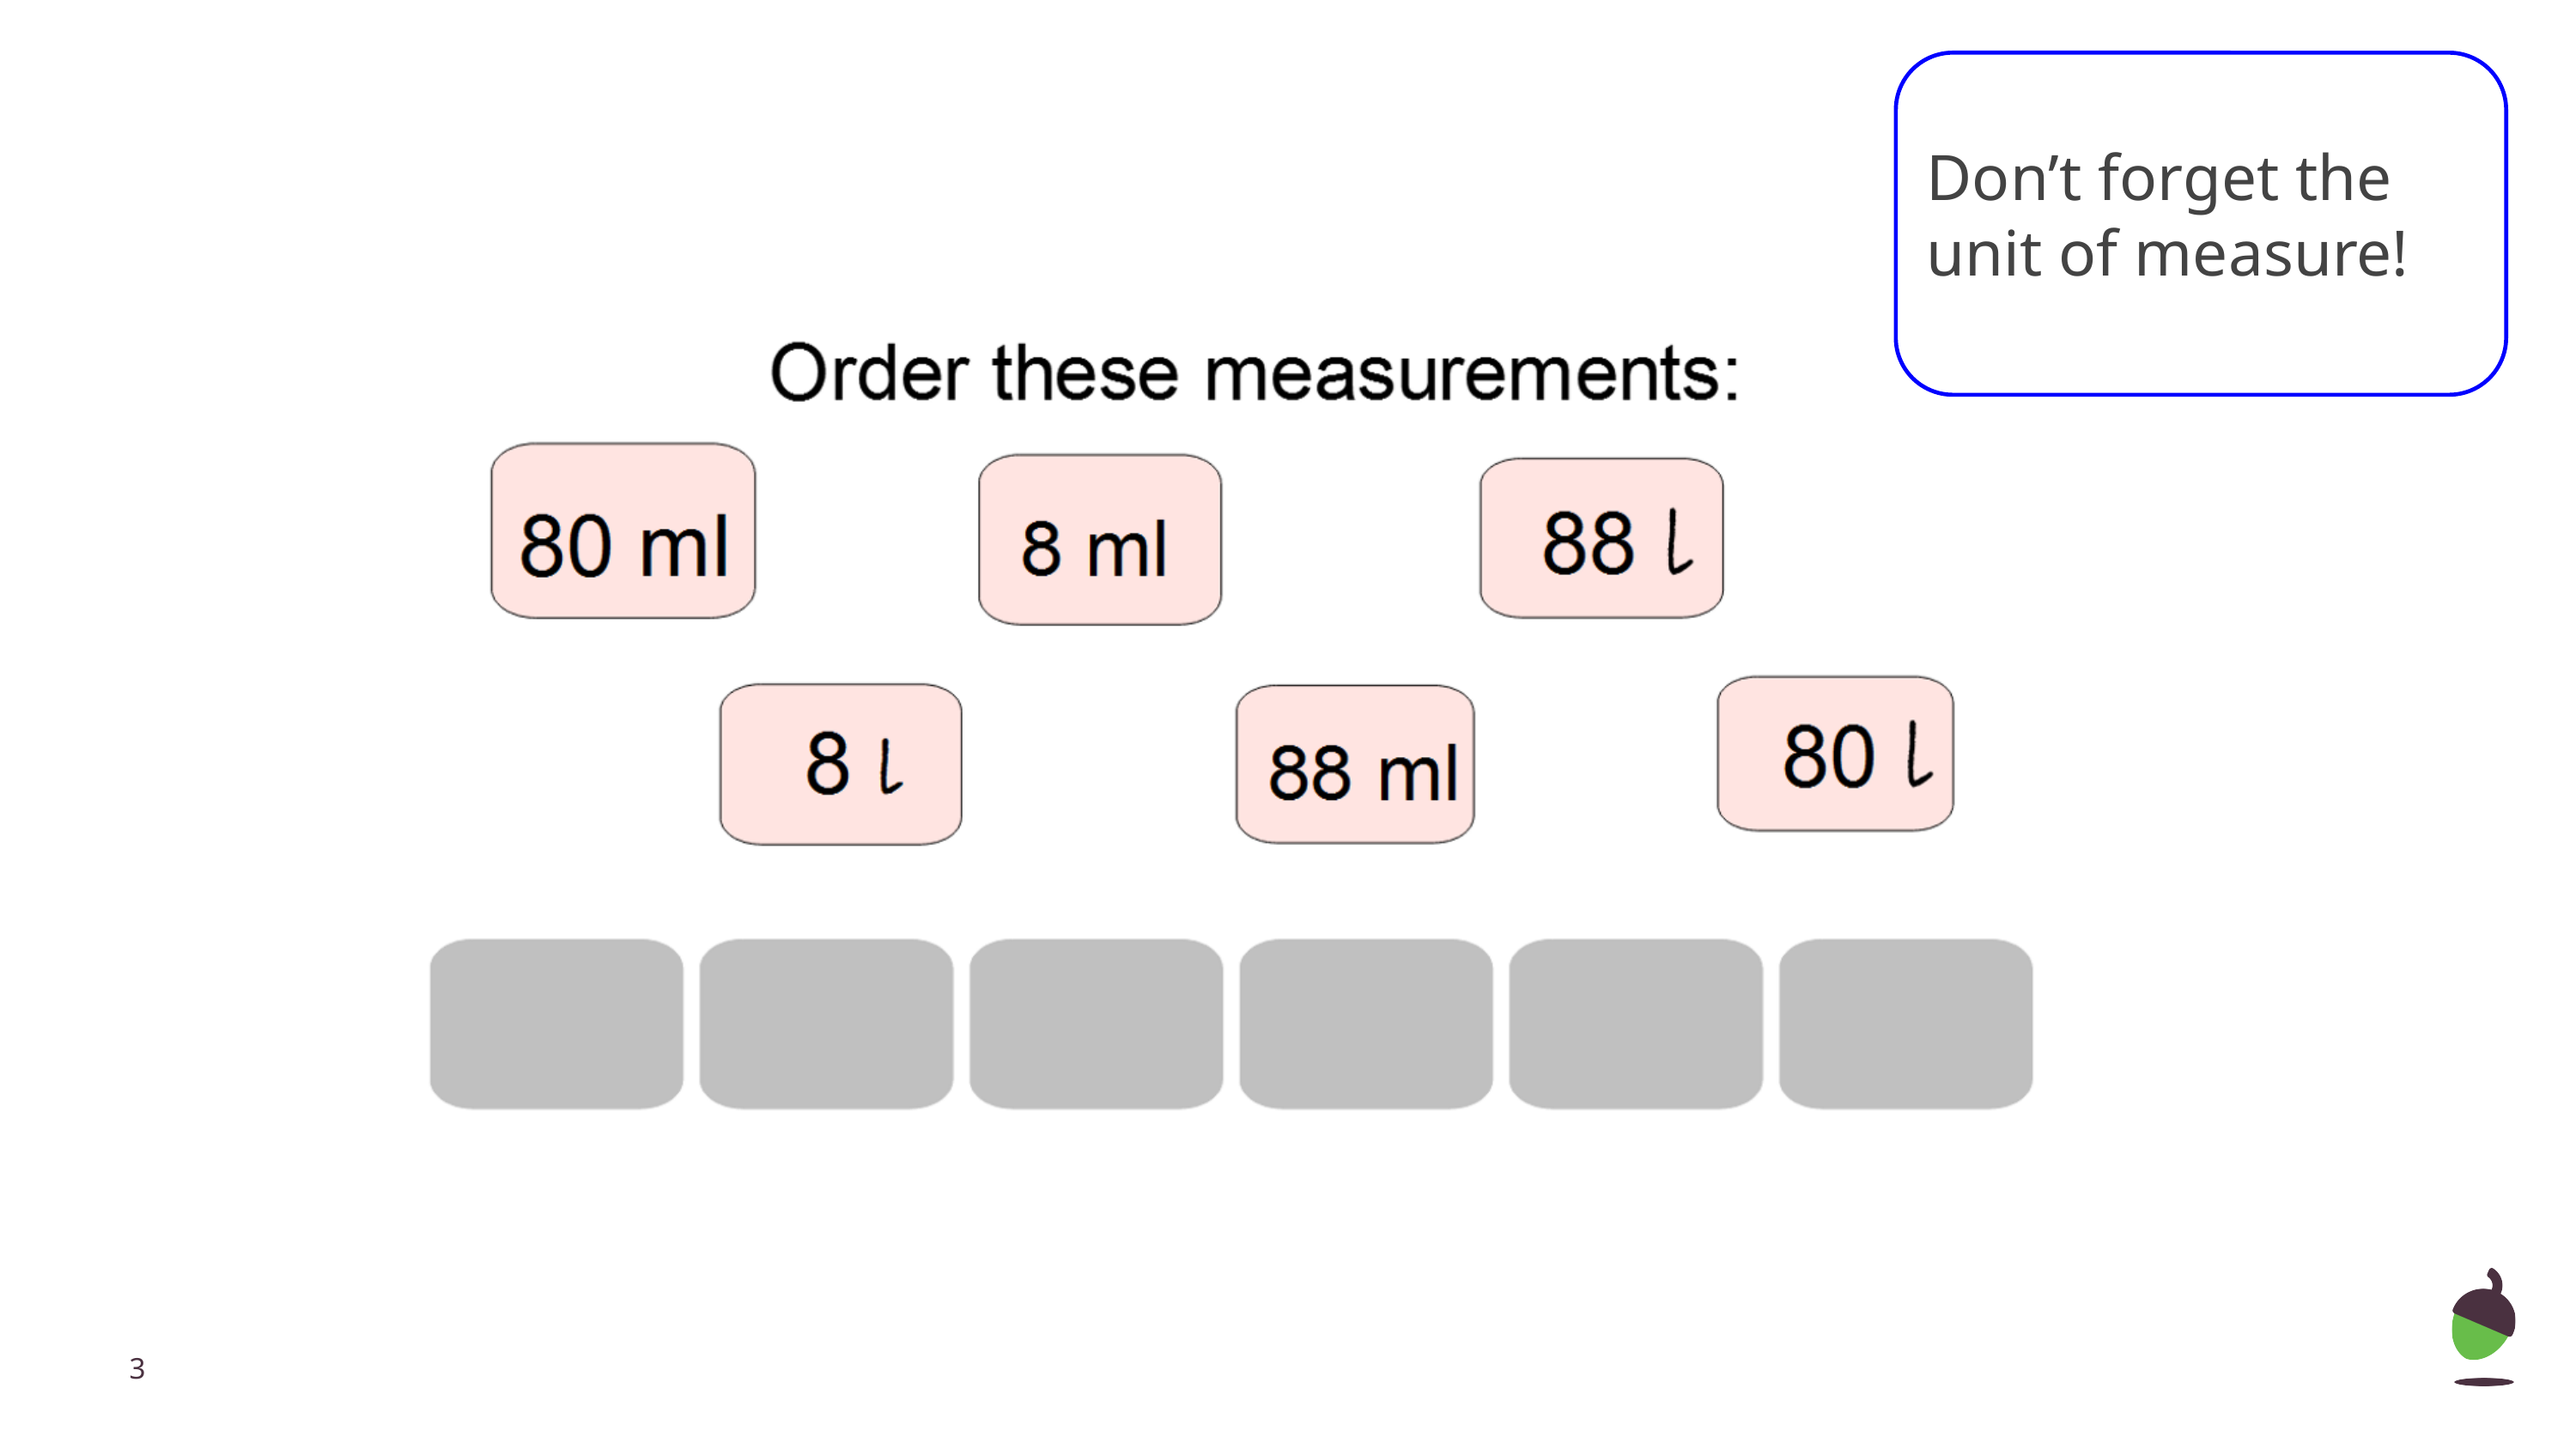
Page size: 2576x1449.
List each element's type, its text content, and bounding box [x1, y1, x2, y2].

slide_number ‹#› [129, 1349, 332, 1401]
picture [331, 284, 2068, 1125]
text_box [1895, 52, 2506, 395]
picture [2451, 1268, 2516, 1386]
